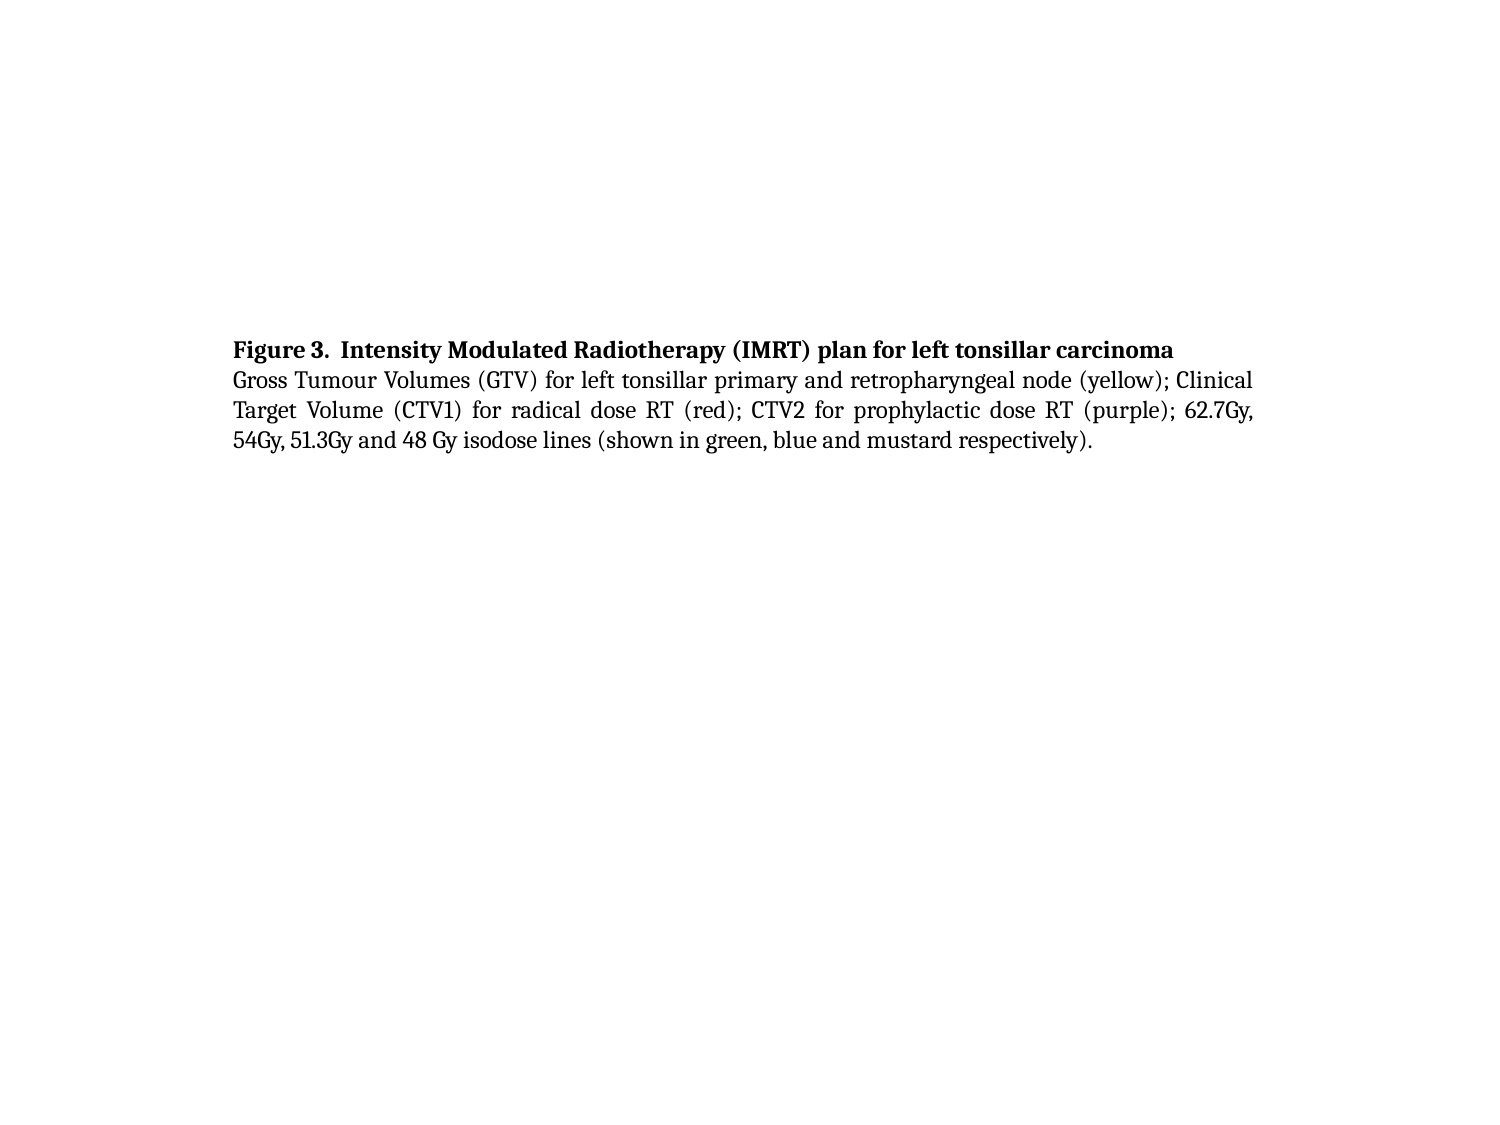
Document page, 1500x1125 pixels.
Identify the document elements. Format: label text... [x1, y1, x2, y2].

text_box Figure 3. Intensity Modulated Radiotherapy (IMRT) plan for left tonsillar carcinoma Gross Tumour Volumes (GTV) for left tonsillar primary and retropharyngeal node (yellow); Clinical Target Volume (CTV1) for radical dose RT (red); CTV2 for prophylactic dose RT (purple); 62.7Gy, 54Gy, 51.3Gy and 48 Gy isodose lines (shown in green, blue and mustard respectively). [218, 326, 1270, 491]
